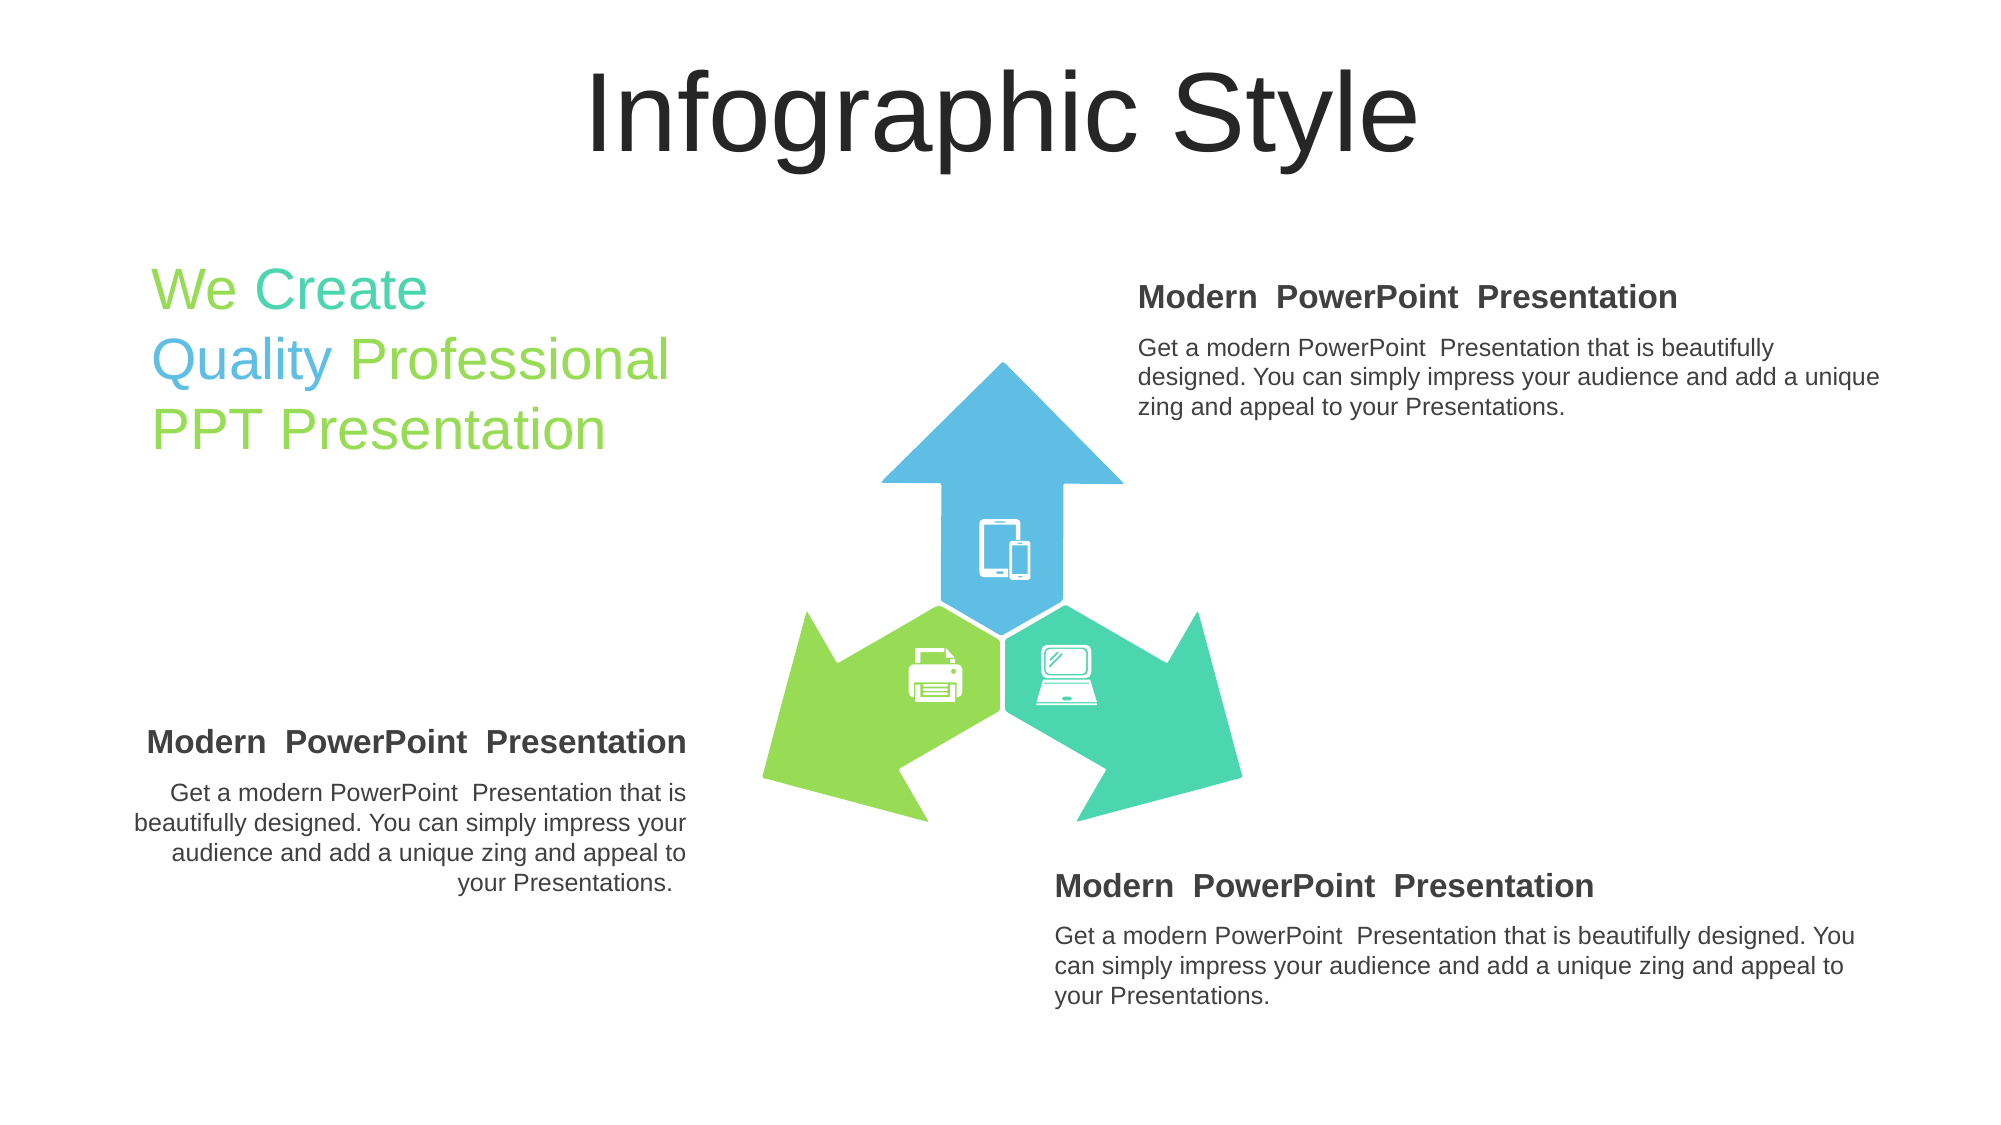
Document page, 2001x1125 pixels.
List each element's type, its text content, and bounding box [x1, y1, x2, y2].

list Infographic Style [53, 55, 1952, 175]
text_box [1123, 268, 1899, 430]
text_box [1039, 856, 1874, 1019]
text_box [762, 362, 1243, 822]
text_box We Create Quality Professional PPT Presentation [145, 251, 738, 462]
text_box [110, 713, 703, 906]
